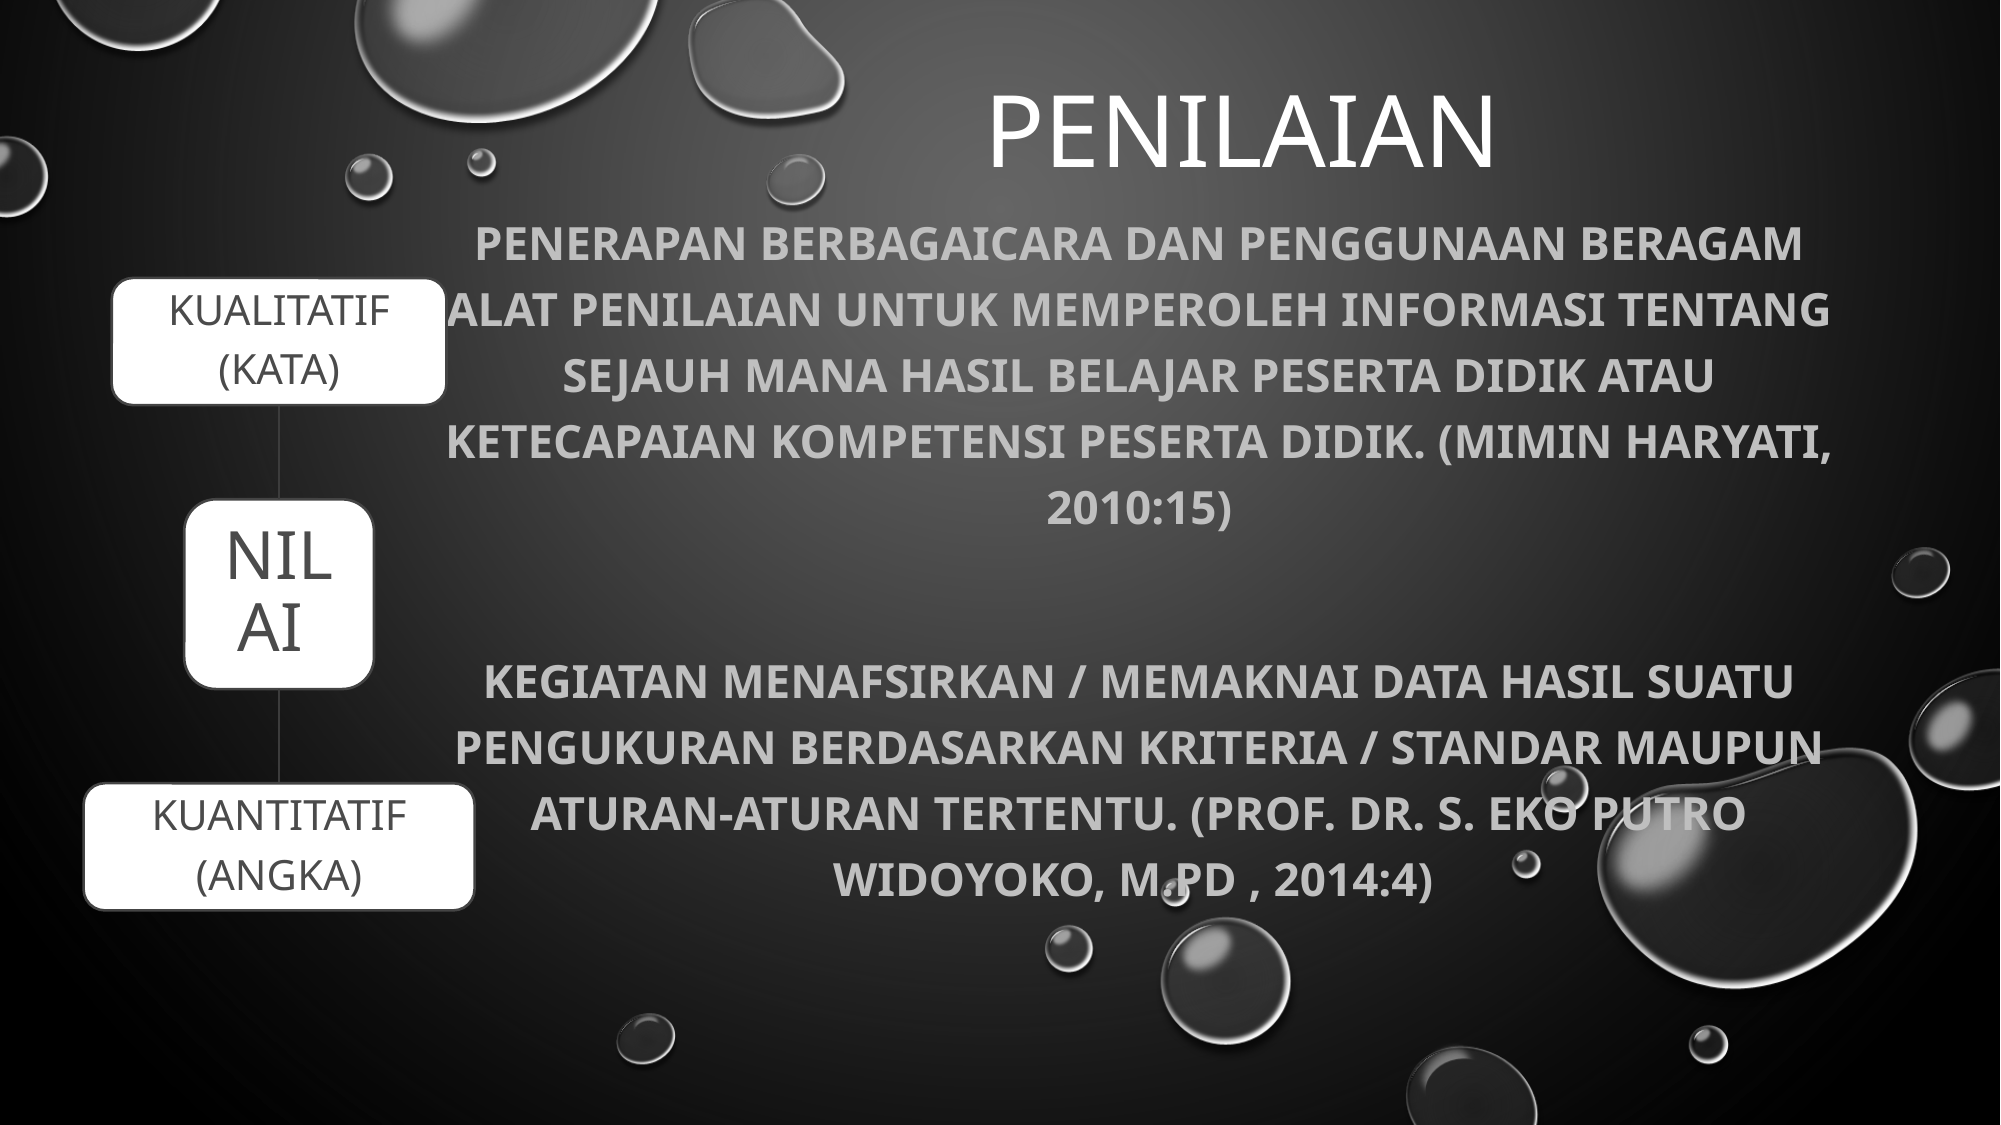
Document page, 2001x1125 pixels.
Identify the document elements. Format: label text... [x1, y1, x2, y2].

subtitle penerapan berbagaicara dan penggunaan beragam alat penilaian untuk memperoleh informasi tentang sejauh mana hasil belajar peserta didik atau ketecapaian kompetensi peserta didik. (Mimin haryati, 2010:15) Kegiatan menafsirkan / memaknai data hasil suatu pengukuran berdasarkan kriteria / standar maupun aturan-aturan tertentu. (Prof. Dr. S. Eko putro widoyoko, m.pd , 2014:4) [600, 196, 1853, 869]
title penilaian [935, 50, 1551, 196]
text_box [0, 176, 596, 1012]
picture [0, 0, 2000, 1125]
